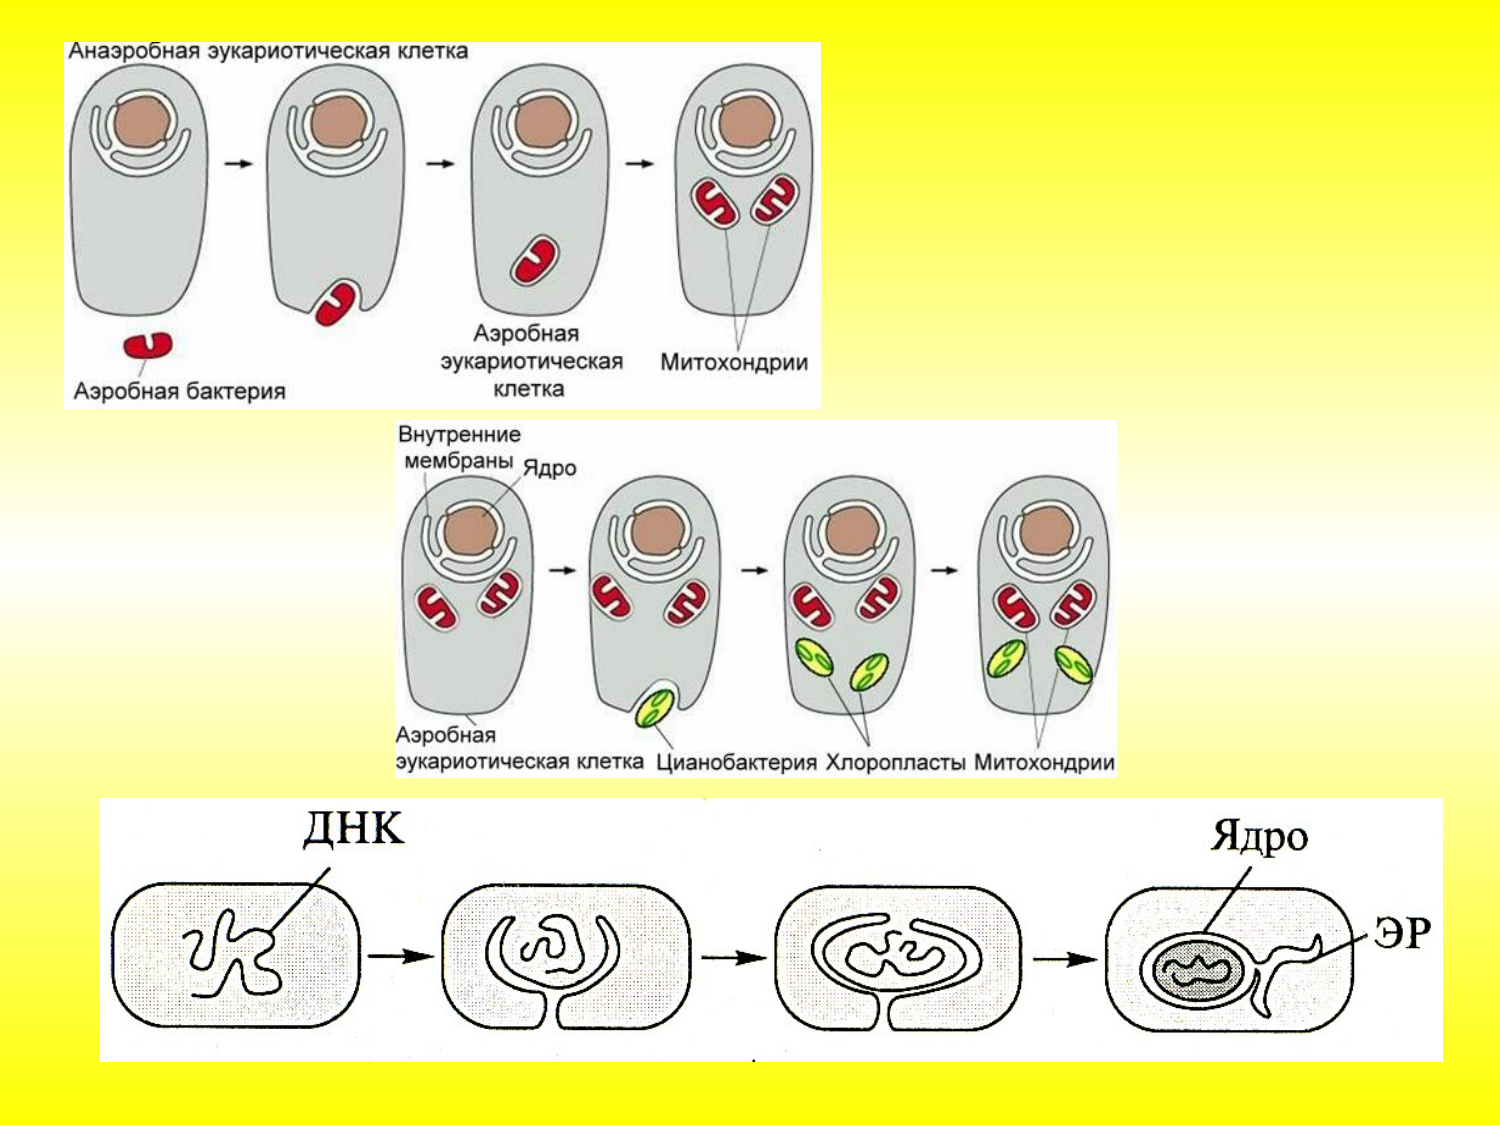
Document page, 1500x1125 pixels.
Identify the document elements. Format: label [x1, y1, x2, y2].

picture [64, 42, 822, 409]
picture [395, 420, 1117, 779]
picture [100, 798, 1444, 1062]
